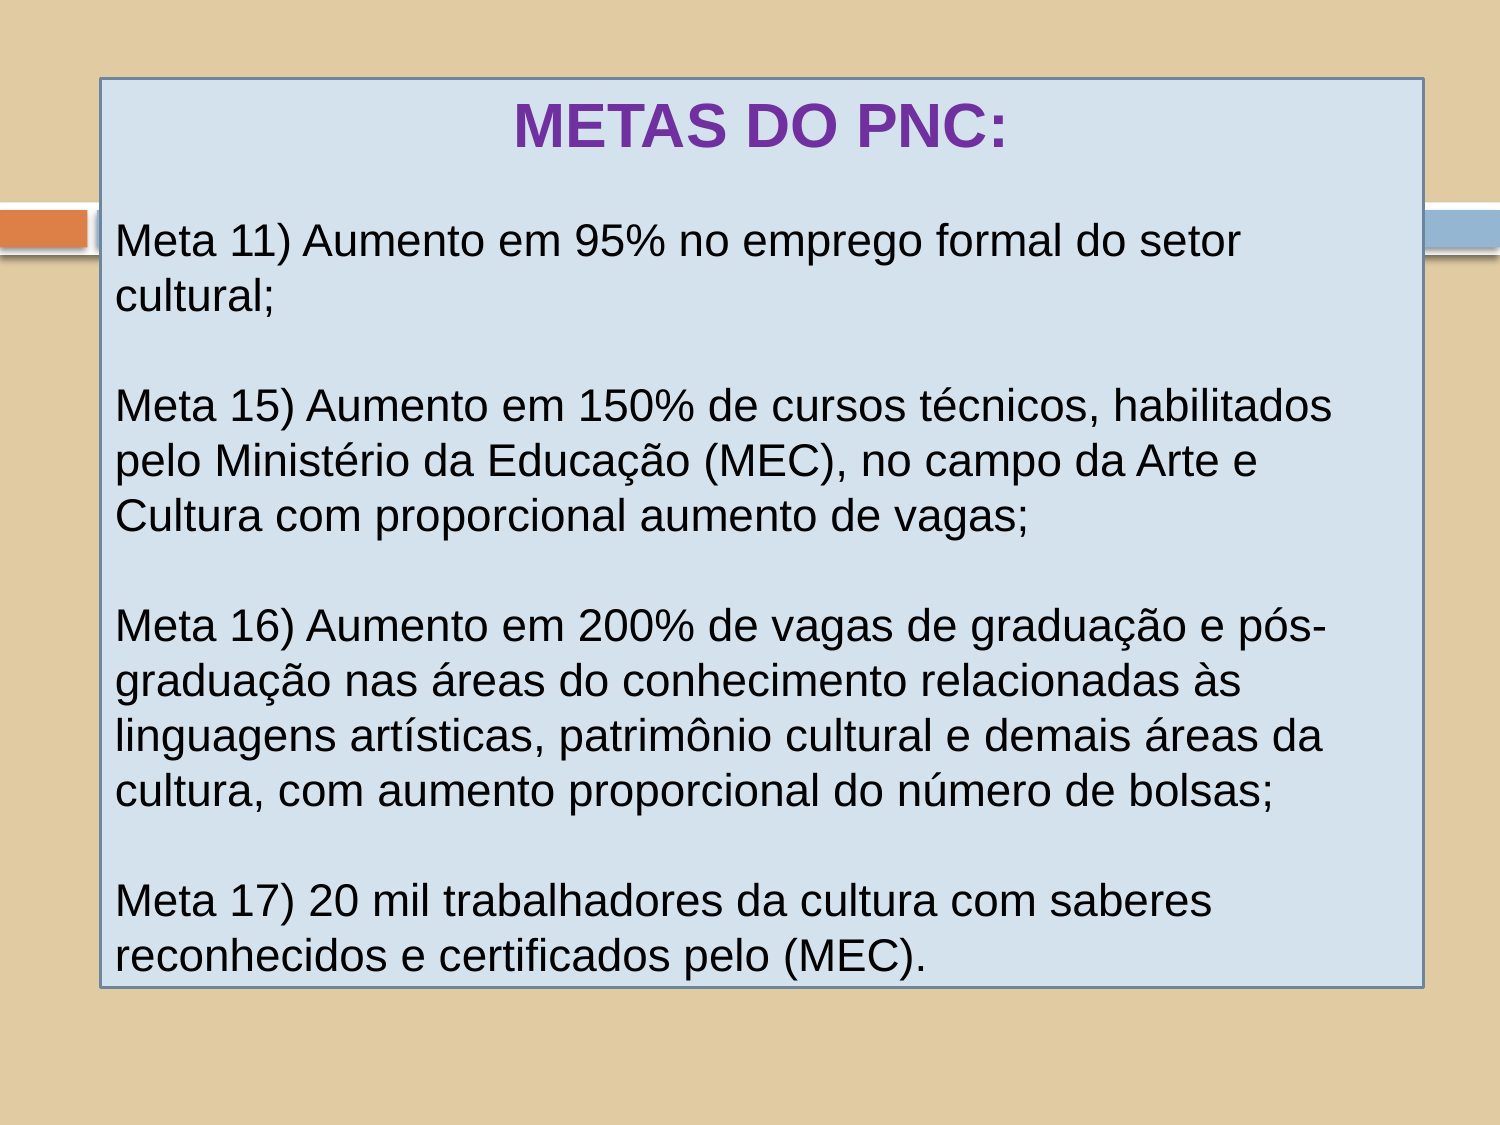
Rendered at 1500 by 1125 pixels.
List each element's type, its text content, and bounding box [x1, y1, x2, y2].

text_box METAS DO PNC: Meta 11) Aumento em 95% no emprego formal do setor cultural; Meta 15) Aumento em 150% de cursos técnicos, habilitados pelo Ministério da Educação (MEC), no campo da Arte e Cultura com proporcional aumento de vagas; Meta 16) Aumento em 200% de vagas de graduação e pós-graduação nas áreas do conhecimento relacionadas às linguagens artísticas, patrimônio cultural e demais áreas da cultura, com aumento proporcional do número de bolsas; Meta 17) 20 mil trabalhadores da cultura com saberes reconhecidos e certificados pelo (MEC). [99, 77, 1425, 989]
